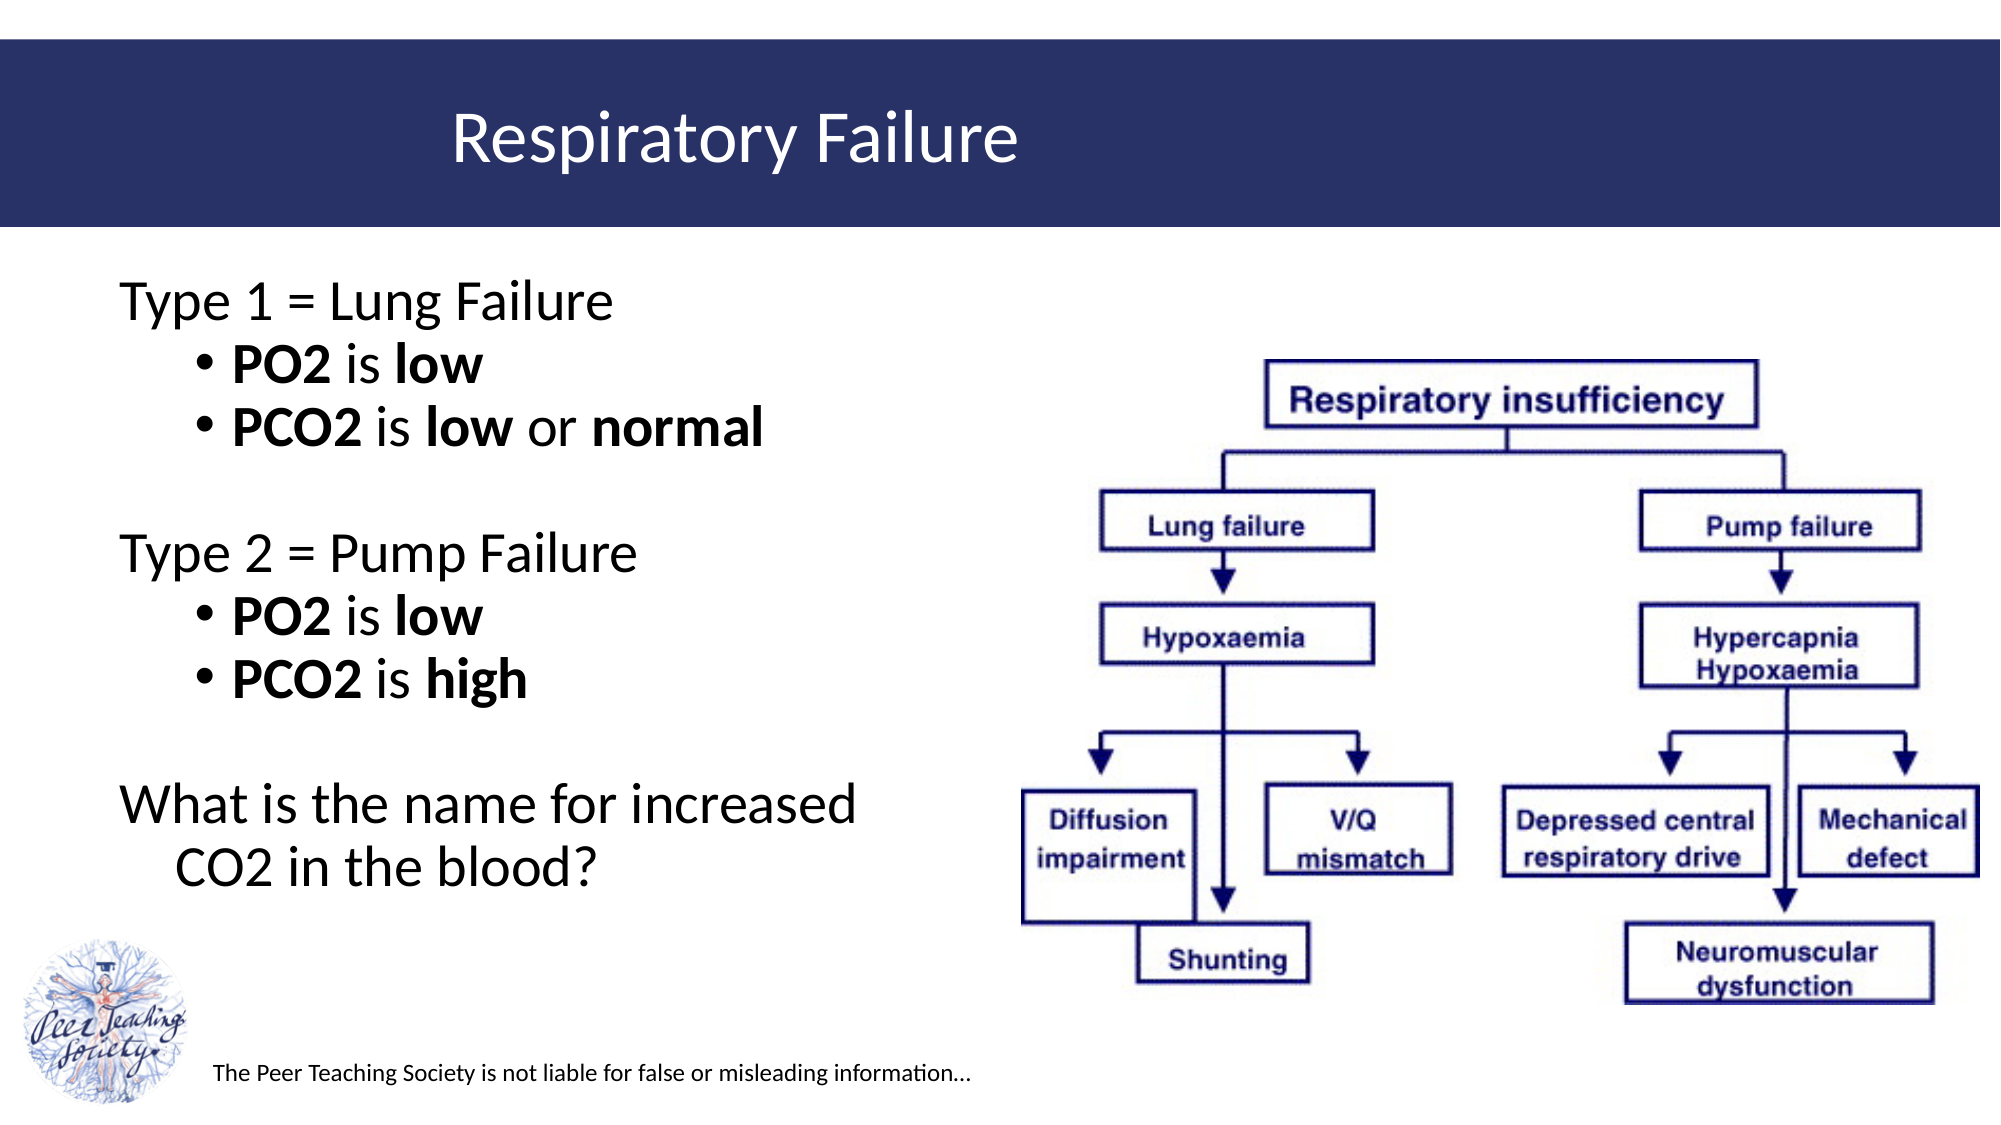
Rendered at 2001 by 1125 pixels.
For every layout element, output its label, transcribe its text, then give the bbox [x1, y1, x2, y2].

picture [20, 937, 189, 1106]
text_box [0, 39, 2000, 227]
picture [1021, 359, 1980, 1005]
text_box Respiratory Failure [436, 80, 1329, 185]
list Type 1 = Lung Failure PO2 is low PCO2 is low or normal Type 2 = Pump Failure PO2 is low PCO2 is high What is the name for increased CO2 in the blood? [104, 262, 979, 1005]
text_box The Peer Teaching Society is not liable for false or misleading information… [198, 1048, 1029, 1095]
